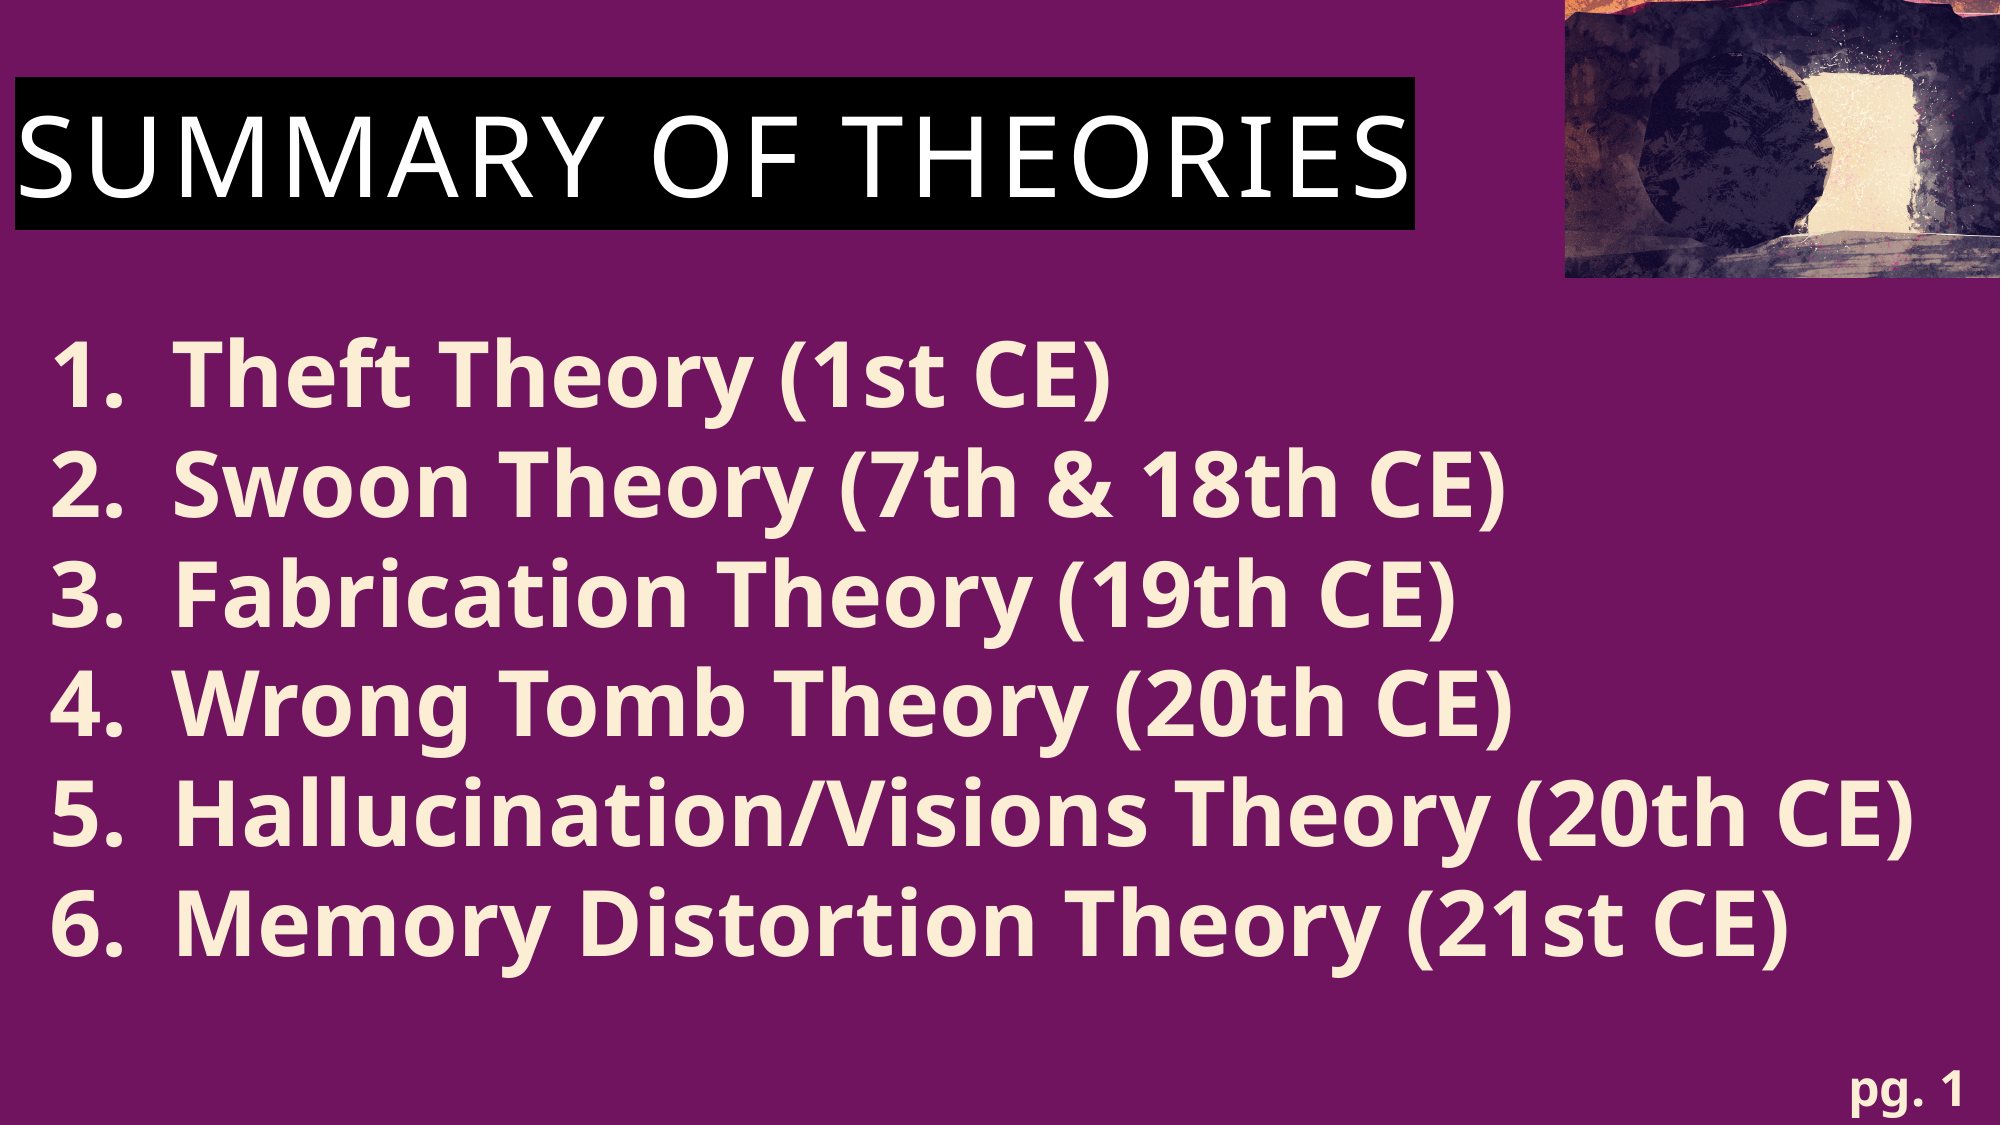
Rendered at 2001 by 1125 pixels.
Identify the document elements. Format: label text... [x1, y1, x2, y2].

text_box Theft Theory (1st CE) Swoon Theory (7th & 18th CE) Fabrication Theory (19th CE) Wrong Tomb Theory (20th CE) Hallucination/Visions Theory (20th CE) Memory Distortion Theory (21st CE) [34, 308, 1946, 983]
title Summary of theories [0, 0, 1564, 278]
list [1564, 0, 2000, 278]
text_box pg. 1 [1815, 1049, 2000, 1124]
